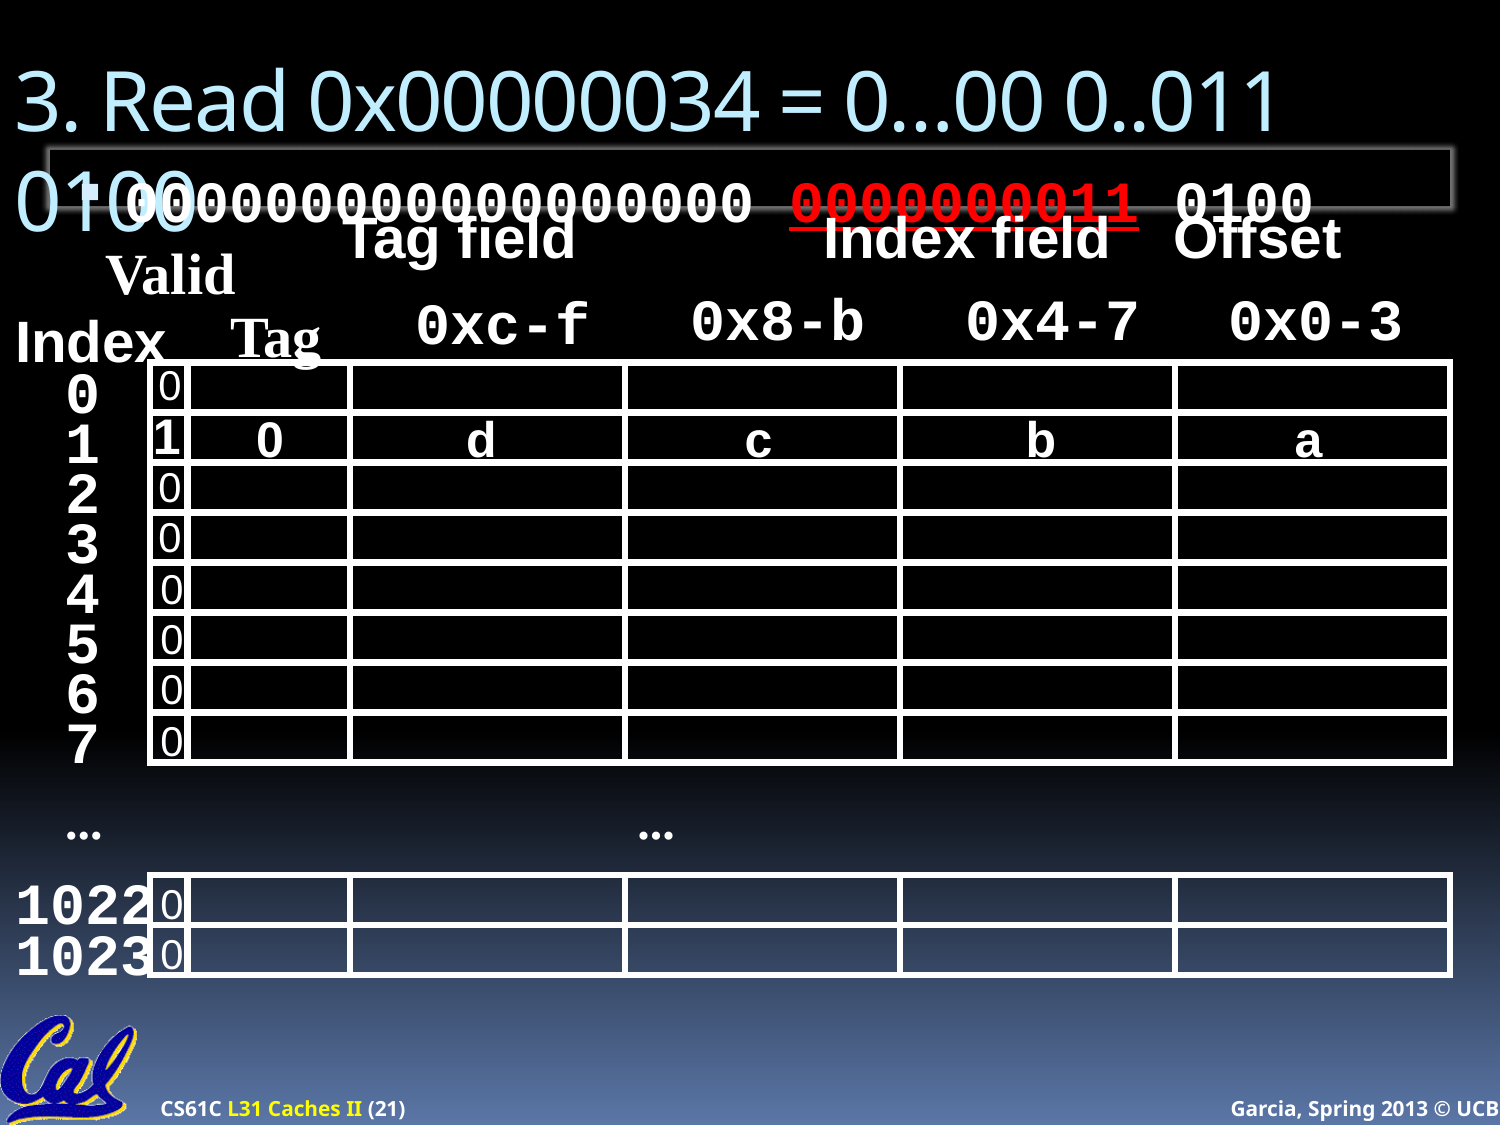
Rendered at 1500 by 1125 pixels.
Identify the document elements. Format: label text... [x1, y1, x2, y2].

text_box Tag field [327, 192, 593, 219]
picture [0, 1015, 140, 1125]
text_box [0, 228, 1451, 995]
title 3. Read 0x00000034 = 0…00 0..011 0100 [0, 40, 1500, 119]
text_box Offset [1158, 192, 1357, 219]
text_box Index field [808, 192, 1127, 219]
list 000000000000000000 0000000011 0100 [62, 155, 1423, 218]
